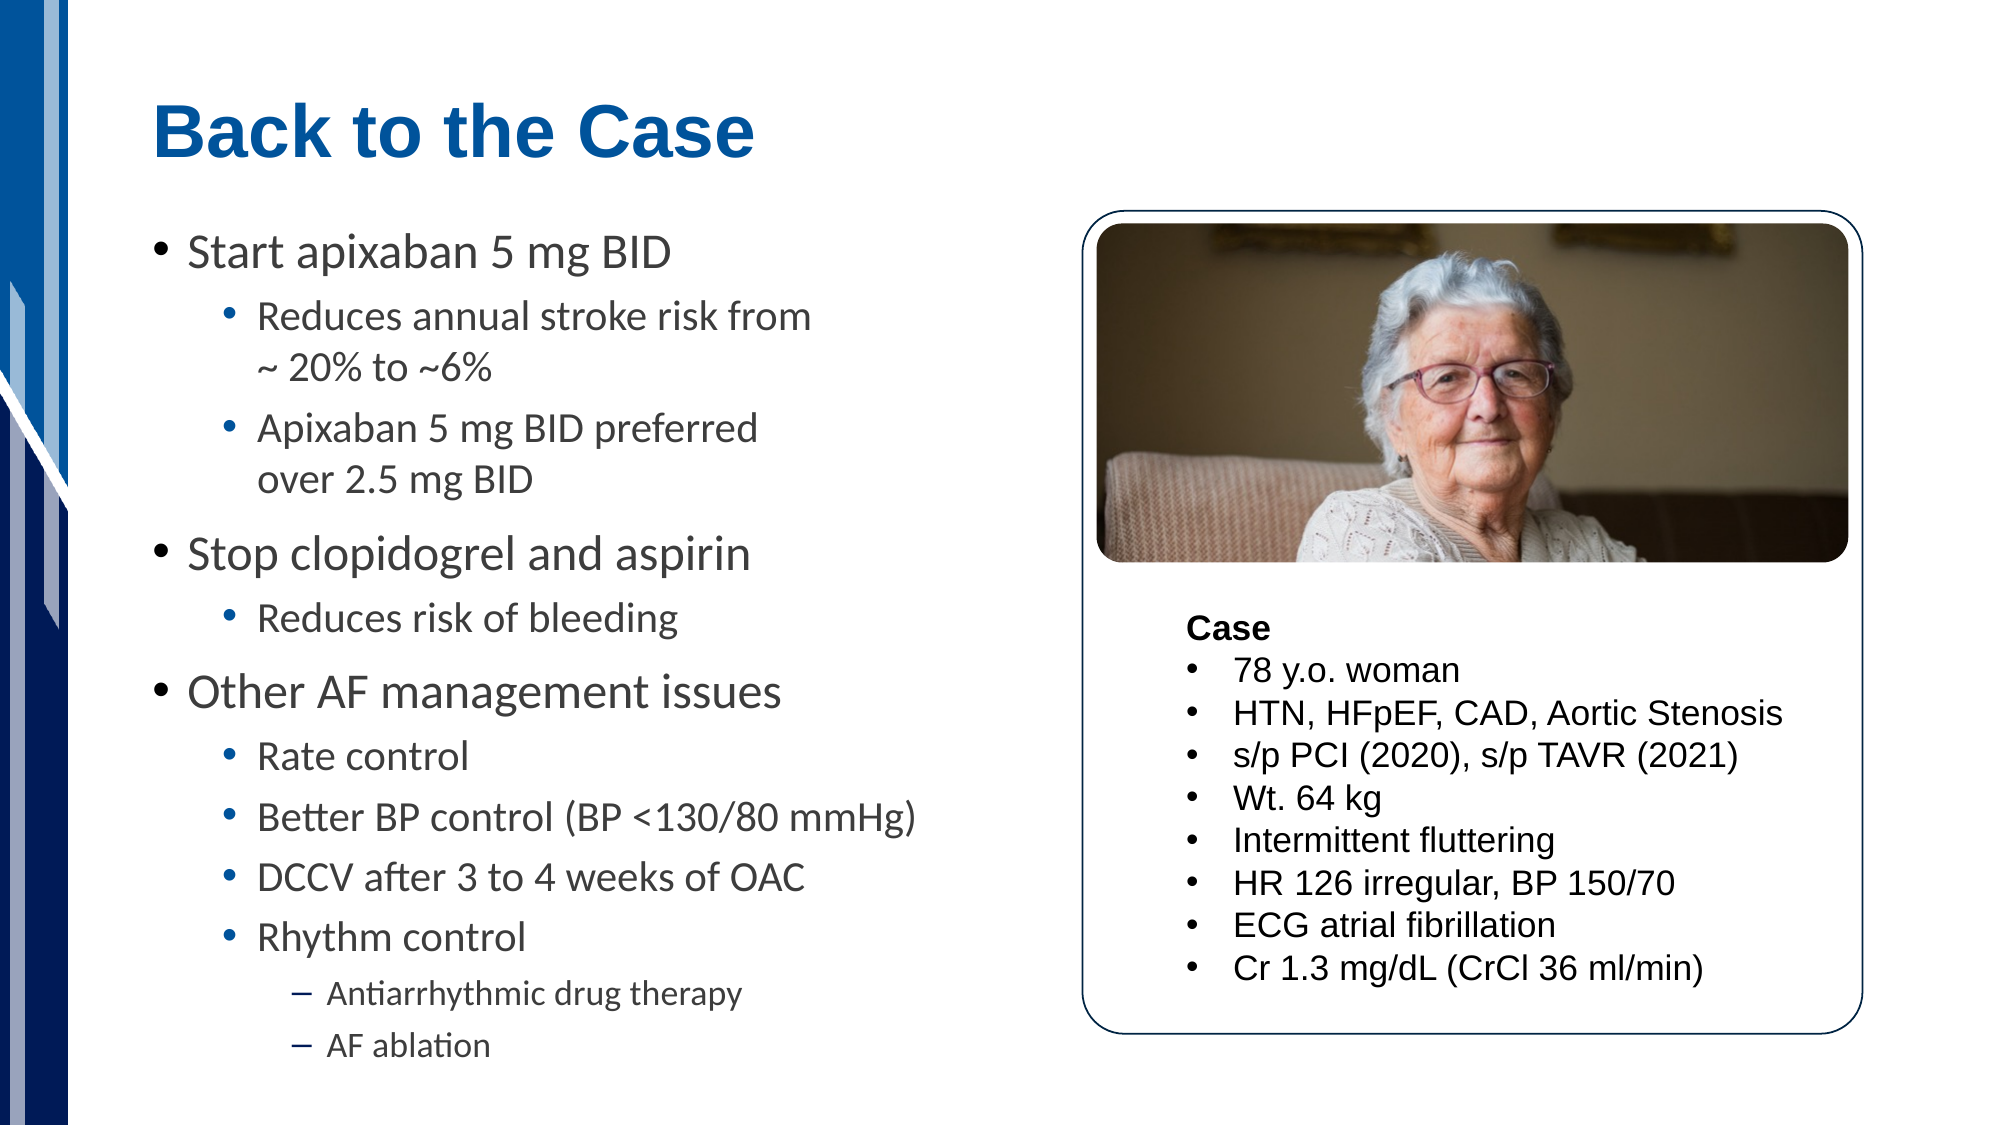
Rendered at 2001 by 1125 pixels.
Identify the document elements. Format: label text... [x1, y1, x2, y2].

list Start apixaban 5 mg BID Reduces annual stroke risk from ~ 20% to ~6% Apixaban 5 mg BID preferred over 2.5 mg BID Stop clopidogrel and aspirin Reduces risk of bleeding Other AF management issues Rate control Better BP control (BP <130/80 mmHg) DCCV after 3 to 4 weeks of OAC Rhythm control Antiarrhythmic drug therapy AF ablation [137, 210, 1041, 1075]
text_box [1082, 210, 1863, 1034]
picture [0, 0, 68, 1125]
title Back to the Case [137, 0, 1863, 182]
